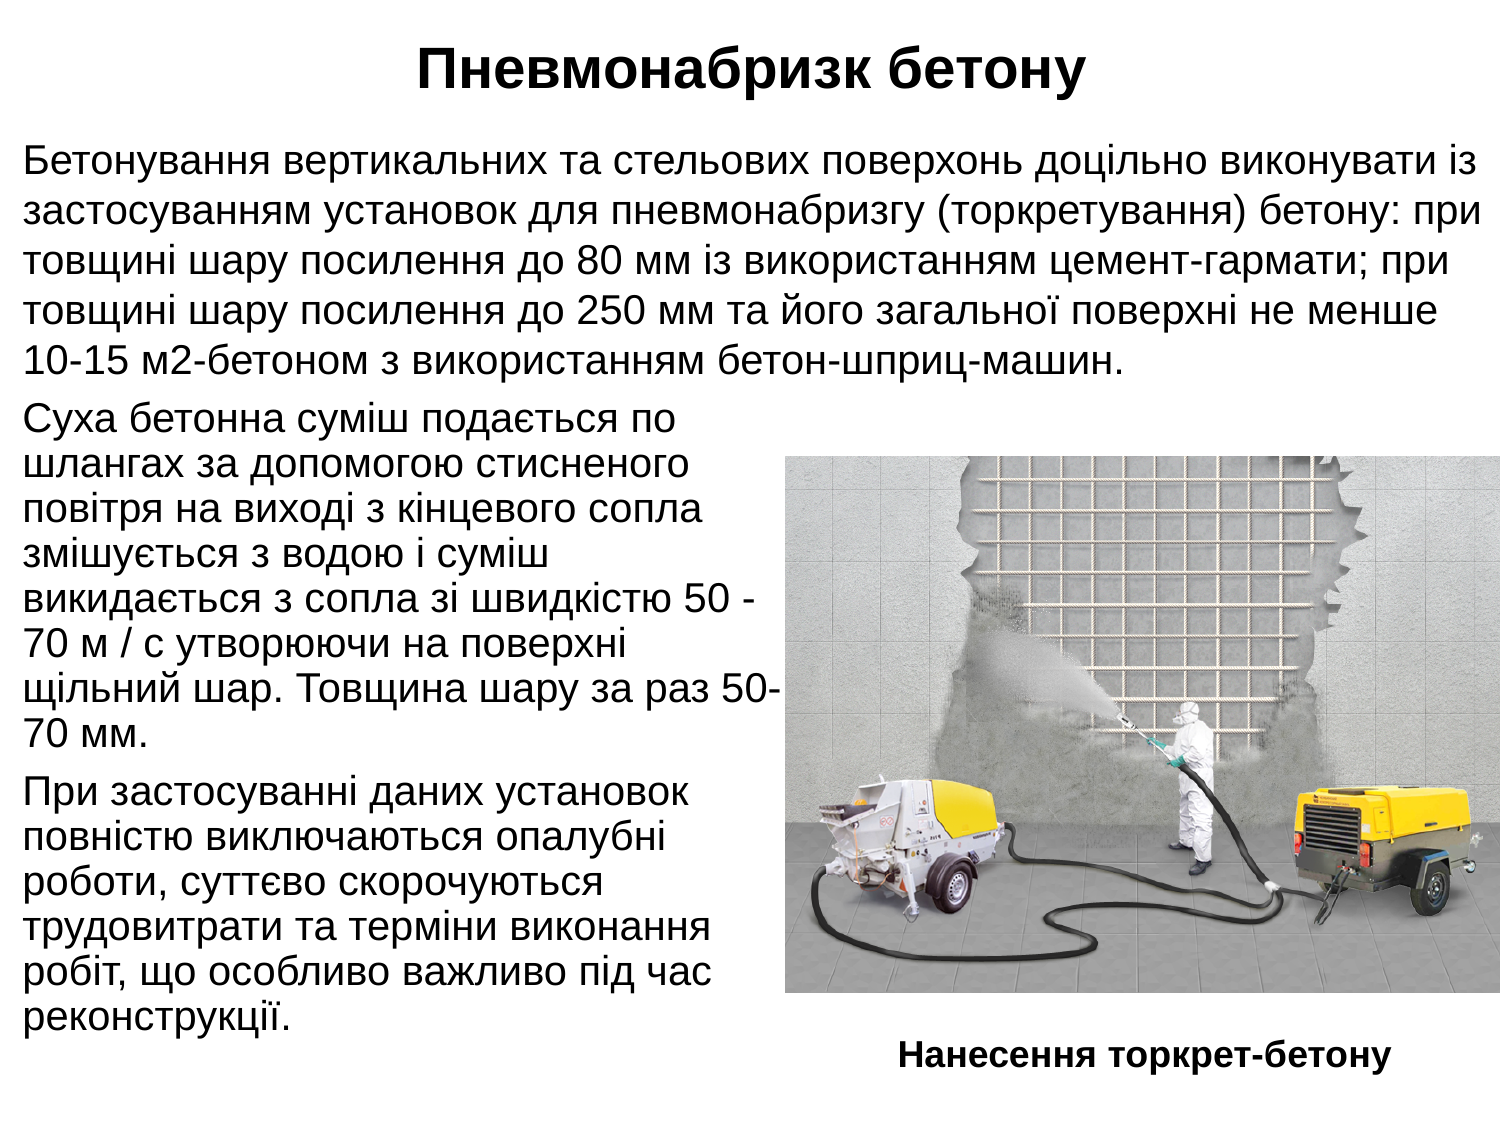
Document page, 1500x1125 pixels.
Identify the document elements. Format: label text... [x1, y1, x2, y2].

title Пневмонабризк бетону [76, 30, 1427, 100]
text_box Суха бетонна суміш подається по шлангах за допомогою стисненого повітря на виході з кінцевого сопла змішується з водою і суміш викидається з сопла зі швидкістю 50 - 70 м / с утворюючи на поверхні щільний шар. Товщина шару за раз 50-70 мм. При застосуванні даних установок повністю виключаються опалубні роботи, суттєво скорочуються трудовитрати та терміни виконання робіт, що особливо важливо під час реконструкції. [0, 389, 809, 1047]
list Бетонування вертикальних та стельових поверхонь доцільно виконувати із застосуванням установок для пневмонабризгу (торкретування) бетону: при товщині шару посилення до 80 мм із використанням цемент-гармати; при товщині шару посилення до 250 мм та його загальної поверхні не менше 10-15 м2-бетоном з використанням бетон-шприц-машин. [0, 125, 1500, 384]
picture [785, 456, 1500, 994]
text_box Нанесення торкрет-бетону [882, 1023, 1407, 1083]
